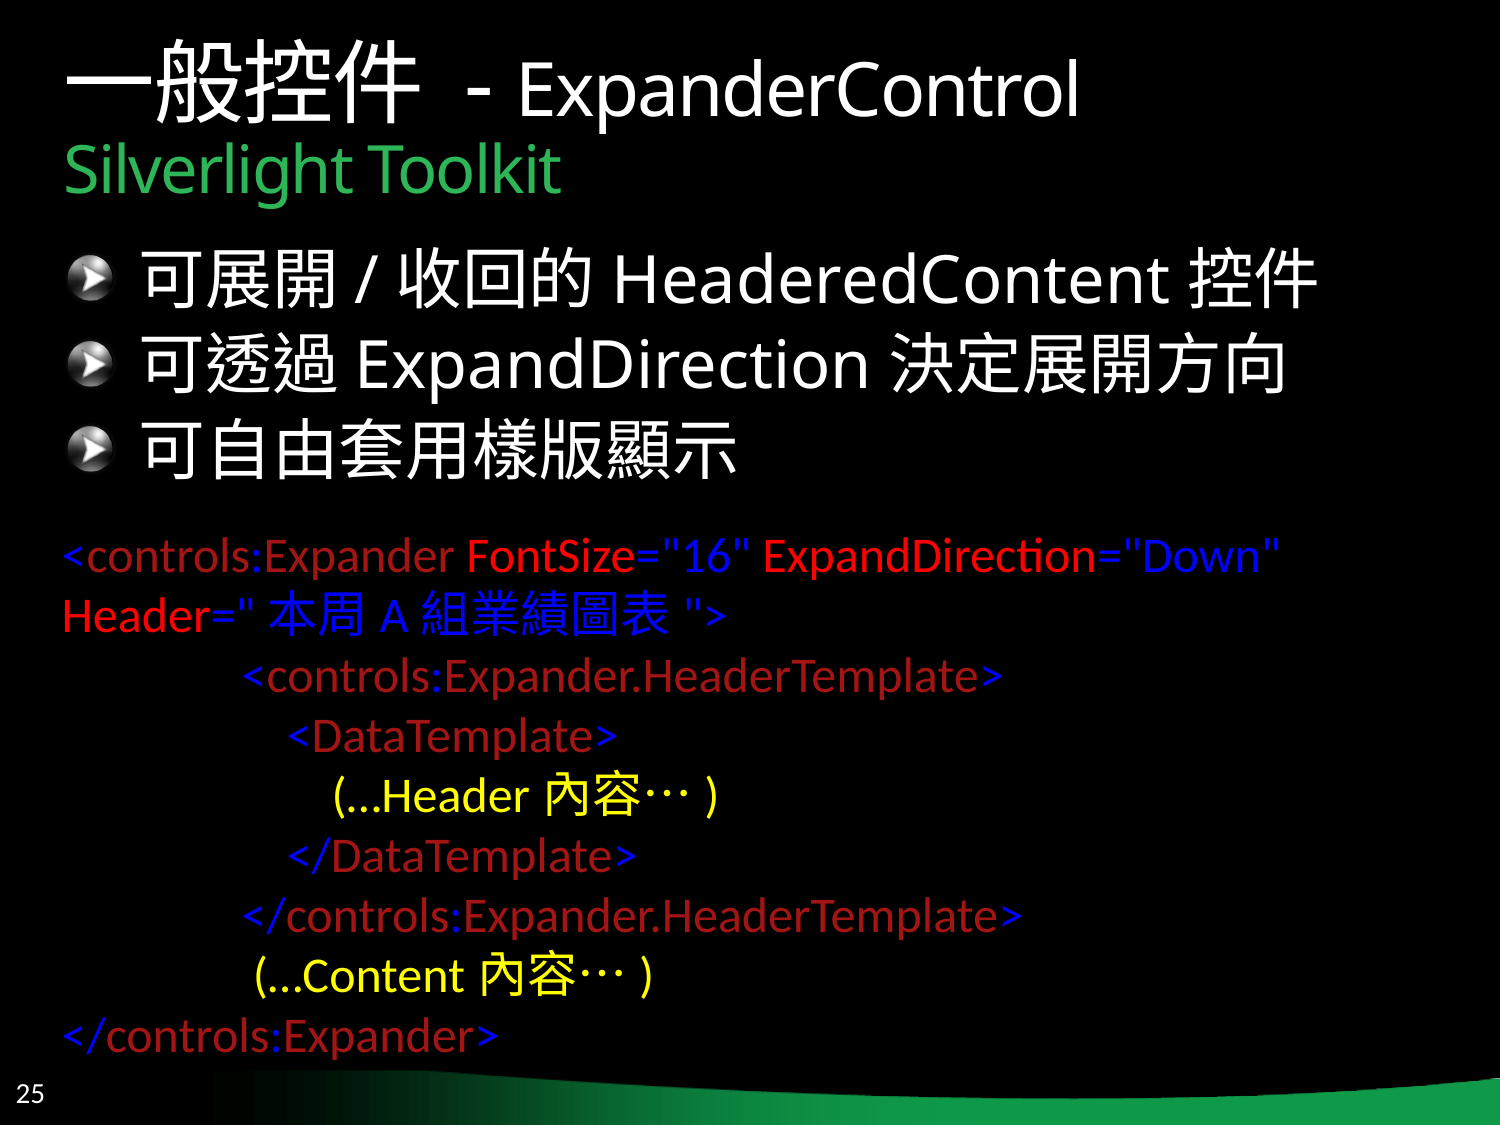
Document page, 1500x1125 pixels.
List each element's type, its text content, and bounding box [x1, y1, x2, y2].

text_box <controls:Expander FontSize="16" ExpandDirection="Down" Header="本周A組業績圖表"> <controls:Expander.HeaderTemplate> <DataTemplate> (…Header內容…) </DataTemplate> </controls:Expander.HeaderTemplate> (…Content內容…) </controls:Expander> [46, 515, 1442, 1071]
picture [0, 0, 1500, 1125]
title 一般控件 - ExpanderControl Silverlight Toolkit [63, 37, 1438, 211]
list 可展開/收回的HeaderedContent控件 可透過ExpandDirection決定展開方向 可自由套用樣版顯示 [62, 246, 1438, 497]
